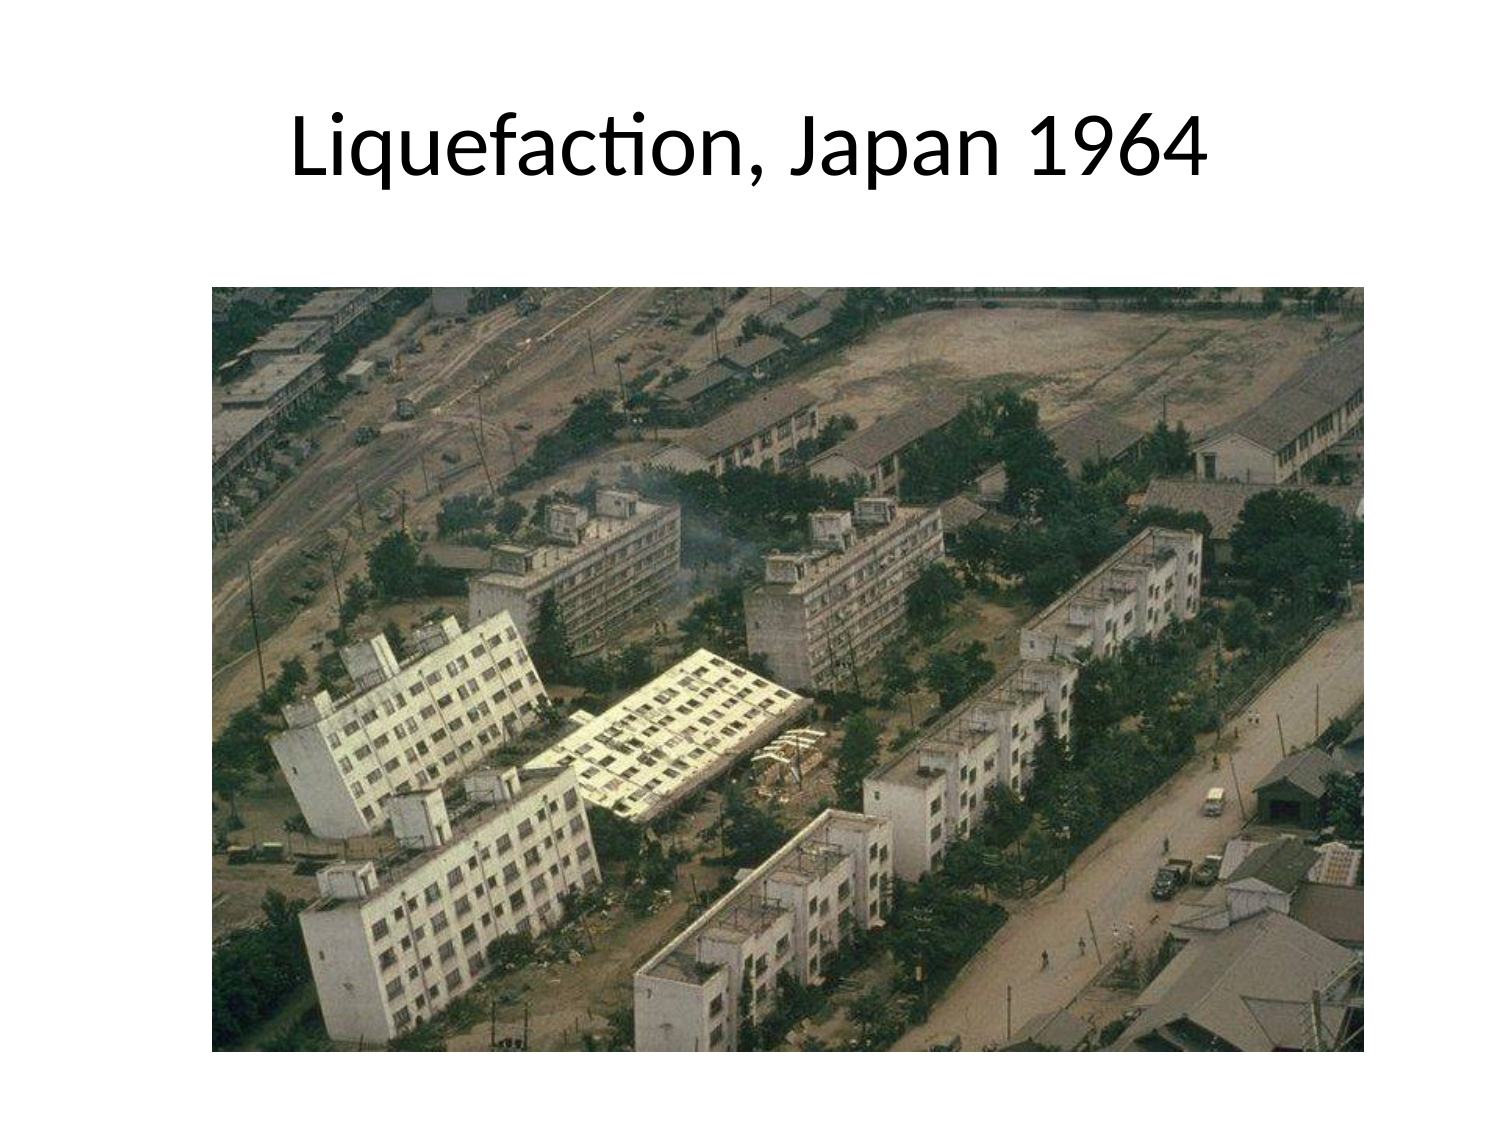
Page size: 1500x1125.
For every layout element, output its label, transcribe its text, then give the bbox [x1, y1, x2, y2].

picture [212, 287, 1365, 1052]
title Liquefaction, Japan 1964 [75, 45, 1425, 233]
